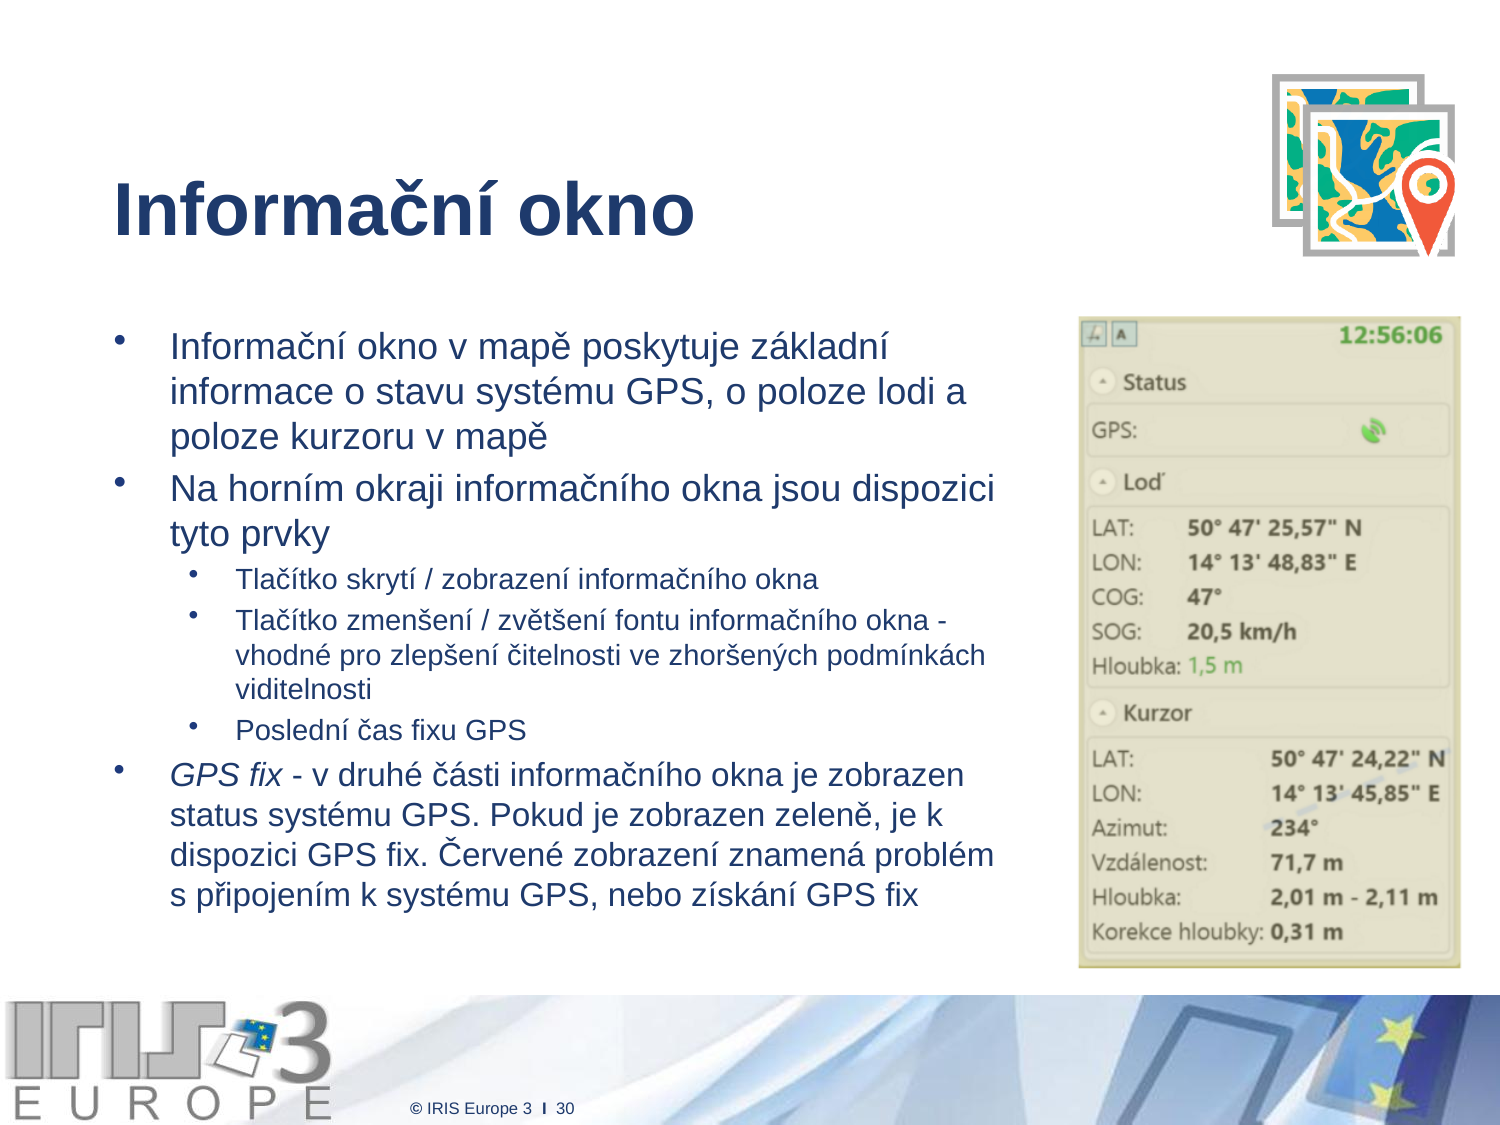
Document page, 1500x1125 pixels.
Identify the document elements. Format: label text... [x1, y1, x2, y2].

picture [0, 995, 1500, 1125]
list Informační okno v mapě poskytuje základní informace o stavu systému GPS, o poloze lodi a poloze kurzoru v mapě Na horním okraji informačního okna jsou dispozici tyto prvky Tlačítko skrytí / zobrazení informačního okna Tlačítko zmenšení / zvětšení fontu informačního okna - vhodné pro zlepšení čitelnosti ve zhoršených podmínkách viditelnosti Poslední čas fixu GPS GPS fix - v druhé části informačního okna je zobrazen status systému GPS. Pokud je zobrazen zeleně, je k dispozici GPS fix. Červené zobrazení znamená problém s připojením k systému GPS, nebo získání GPS fix [98, 314, 1034, 964]
picture [1068, 308, 1471, 979]
title Informační okno [98, 152, 1264, 259]
picture [1269, 71, 1457, 260]
